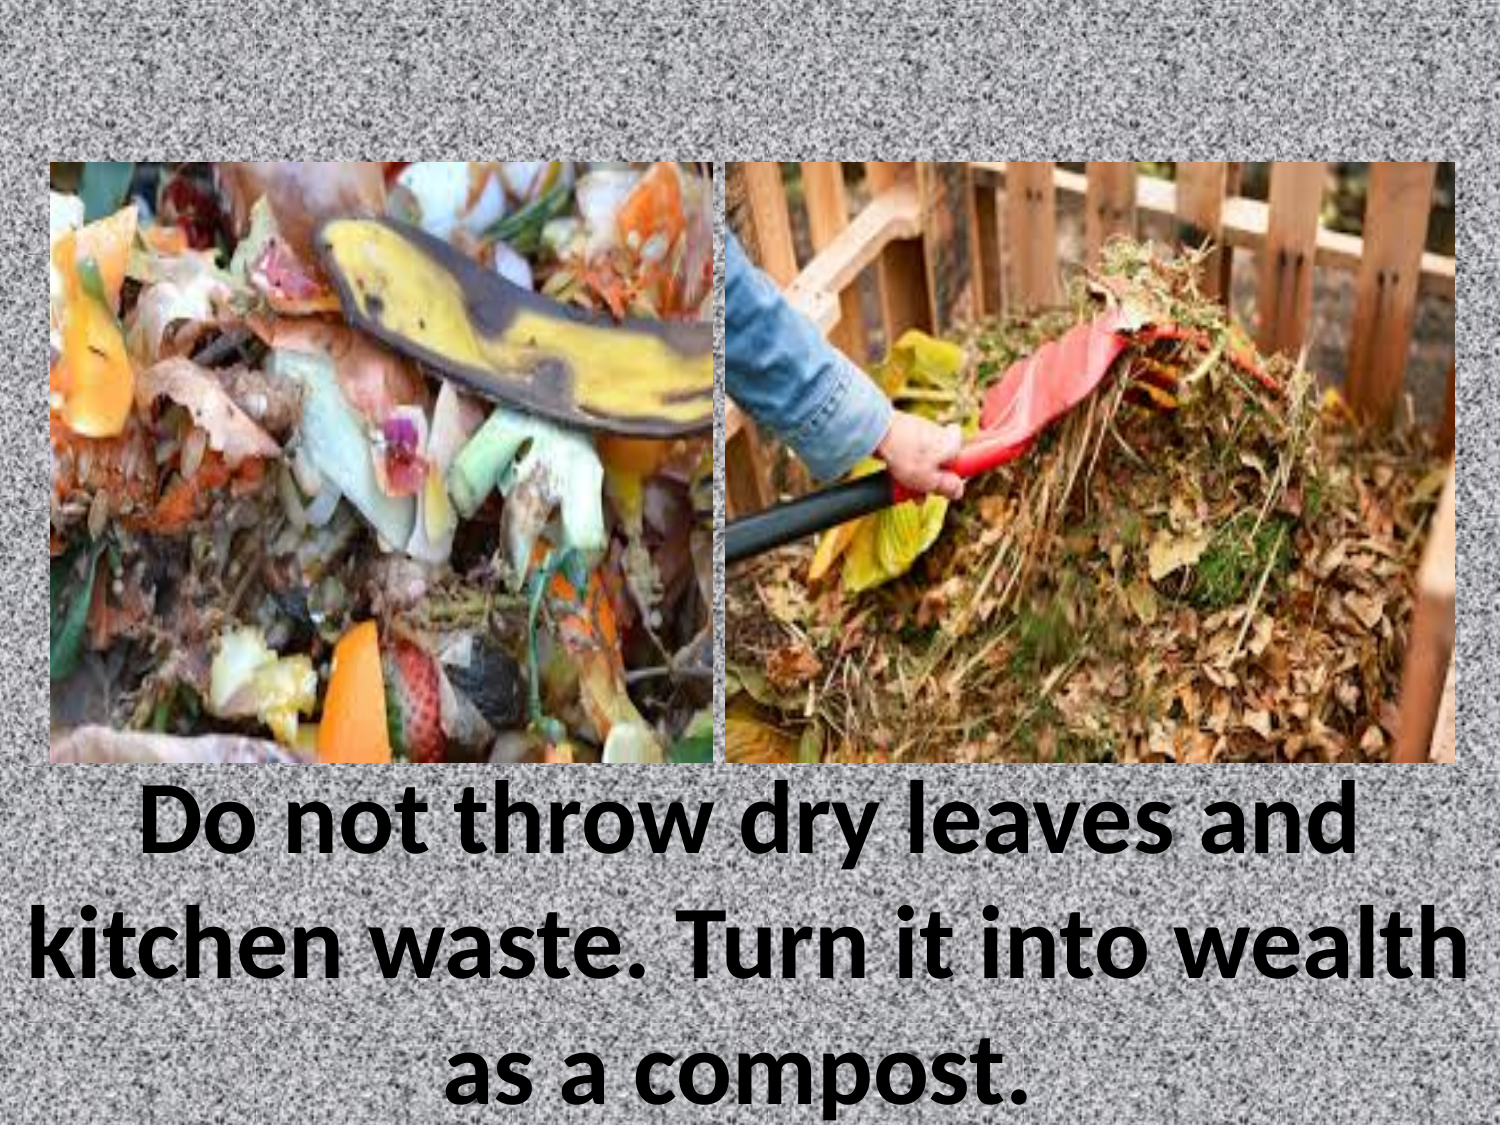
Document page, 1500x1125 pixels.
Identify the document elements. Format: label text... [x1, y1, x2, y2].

title Do not throw dry leaves and kitchen waste. Turn it into wealth as a compost. [0, 0, 1500, 1125]
picture [49, 162, 713, 763]
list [724, 162, 1455, 763]
